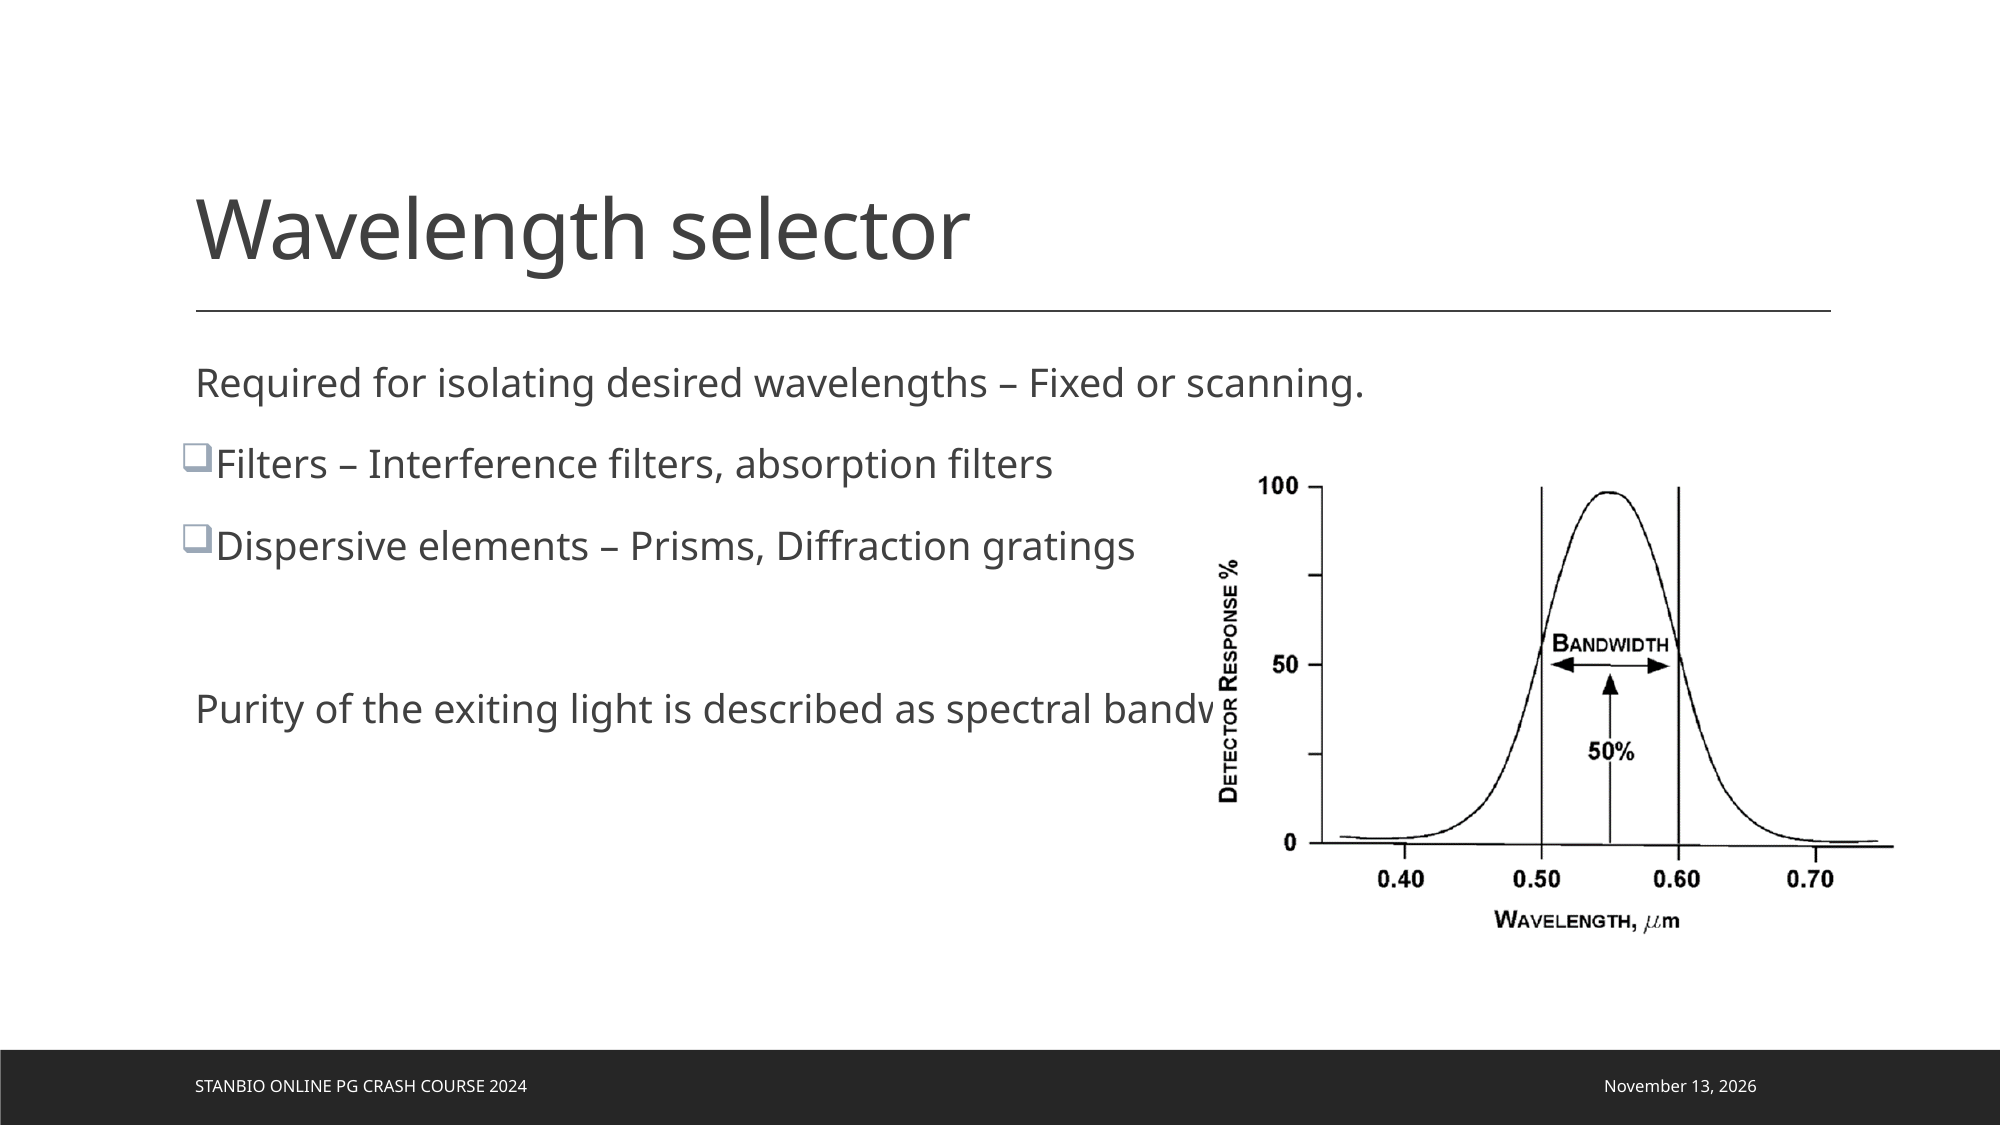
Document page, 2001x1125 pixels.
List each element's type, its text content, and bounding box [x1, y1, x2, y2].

footer STANBIO ONLINE PG CRASH COURSE 2024 [180, 1057, 1299, 1118]
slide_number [1348, 1057, 1773, 1118]
picture [1213, 469, 1904, 940]
list Required for isolating desired wavelengths – Fixed or scanning. Filters – Interference filters, absorption filters Dispersive elements – Prisms, Diffraction gratings Purity of the exiting light is described as spectral bandwidth [180, 345, 1830, 963]
title Wavelength selector [180, 47, 1830, 285]
